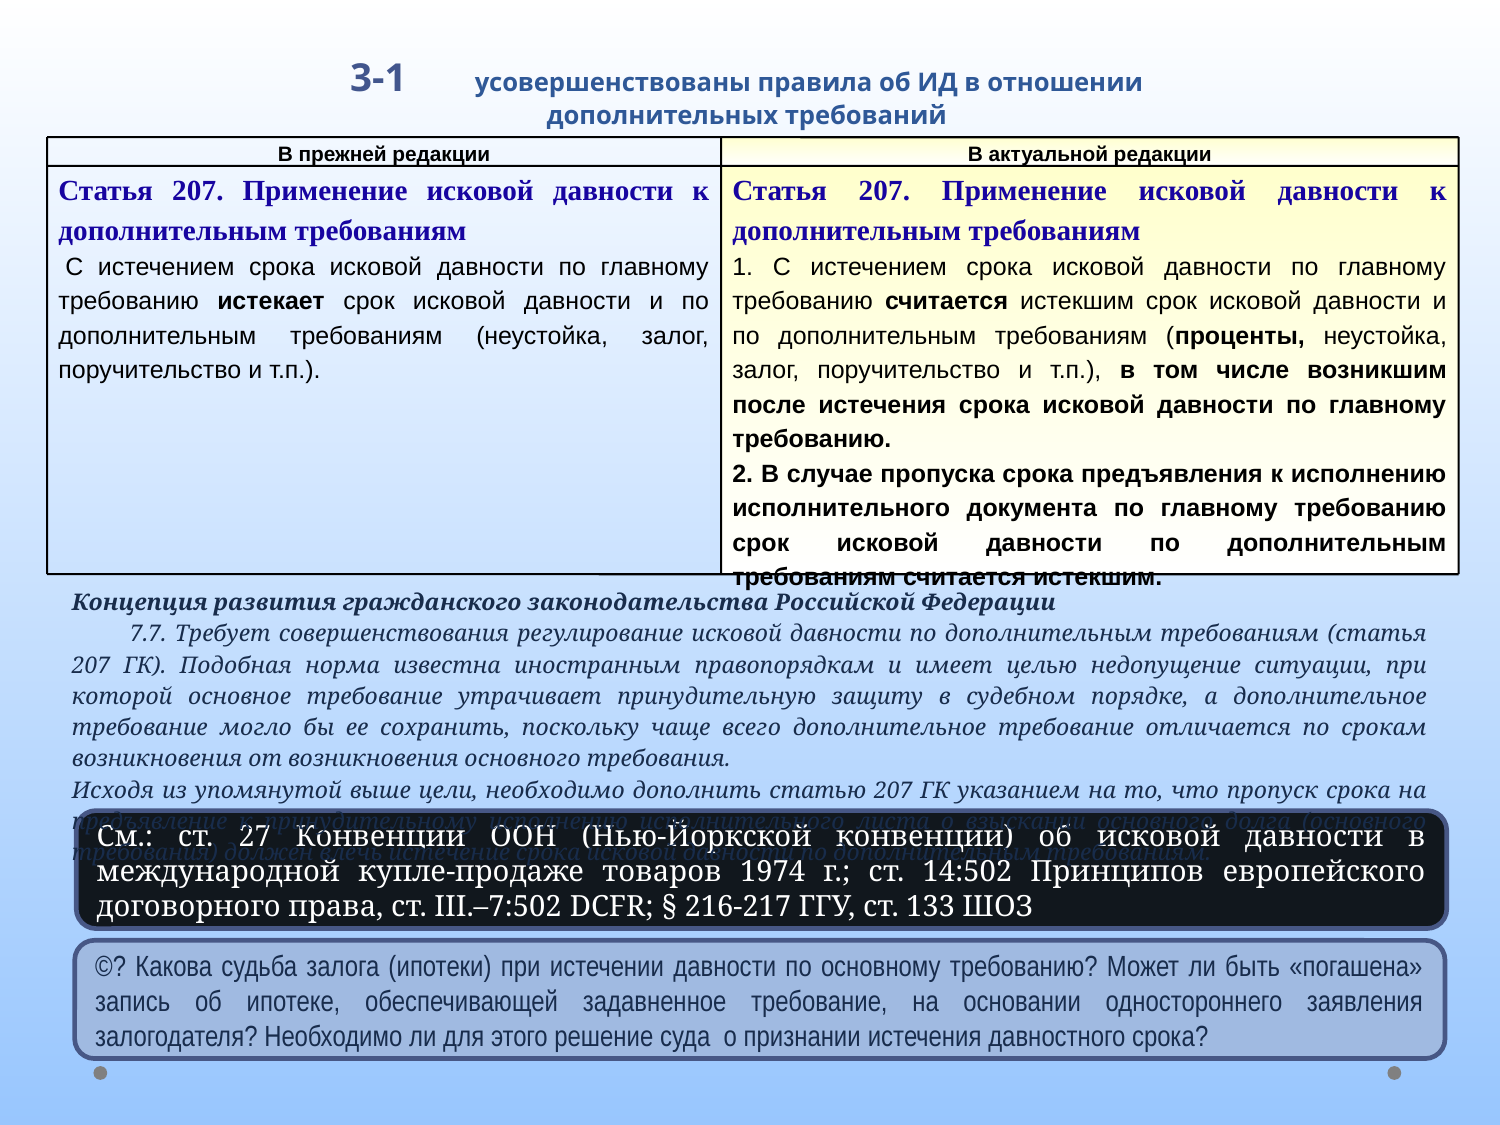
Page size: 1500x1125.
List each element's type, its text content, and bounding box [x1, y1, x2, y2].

table_header Концепция развития гражданского законодательства Российской Федерации 7.7. Требует совершенствования регулирование исковой давности по дополнительным требованиям (статья 207 ГК). Подобная норма известна иностранным правопорядкам и имеет целью недопущение ситуации, при которой основное требование утрачивает принудительную защиту в судебном порядке, а дополнительное требование могло бы ее сохранить, поскольку чаще всего дополнительное требование отличается по срокам возникновения от возникновения основного требования. Исходя из упомянутой выше цели, необходимо дополнить статью 207 ГК указанием на то, что пропуск срока на предъявление к принудительному исполнению исполнительного листа о взыскании основного долга (основного требования) должен влечь истечение срока исковой давности по дополнительным требованиям. [53, 586, 1447, 867]
text_box См.: ст. 27 Конвенции ООН (Нью-Йоркской конвенции) об исковой давности в международной купле-продаже товаров 1974 г.; ст. 14:502 Принципов европейского договорного права, ст. III.–7:502 DCFR; § 216-217 ГГУ, ст. 133 ШОЗ [73, 821, 1450, 931]
text_box Статья 207. Применение исковой давности к дополнительным требованиям С истечением срока исковой давности по главному требованию истекает срок исковой давности и по дополнительным требованиям (неустойка, залог, поручительство и т.п.). [48, 166, 721, 574]
text_box В прежней редакции [48, 138, 721, 165]
text_box ©? Какова судьба залога (ипотеки) при истечении давности по основному требованию? Может ли быть «погашена» запись об ипотеке, обеспечивающей задавненное требование, на основании одностороннего заявления залогодателя? Необходимо ли для этого решение суда о признании истечения давностного срока? [72, 937, 1448, 1061]
text_box Статья 207. Применение исковой давности к дополнительным требованиям 1. С истечением срока исковой давности по главному требованию считается истекшим срок исковой давности и по дополнительным требованиям (проценты, неустойка, залог, поручительство и т.п.), в том числе возникшим после истечения срока исковой давности по главному требованию. 2. В случае пропуска срока предъявления к исполнению исполнительного документа по главному требованию срок исковой давности по дополнительным требованиям считается истекшим. [722, 166, 1458, 574]
title 3-1 усовершенствованы правила об ИД в отношении дополнительных требований [75, 45, 1425, 137]
text_box В актуальной редакции [722, 138, 1458, 165]
